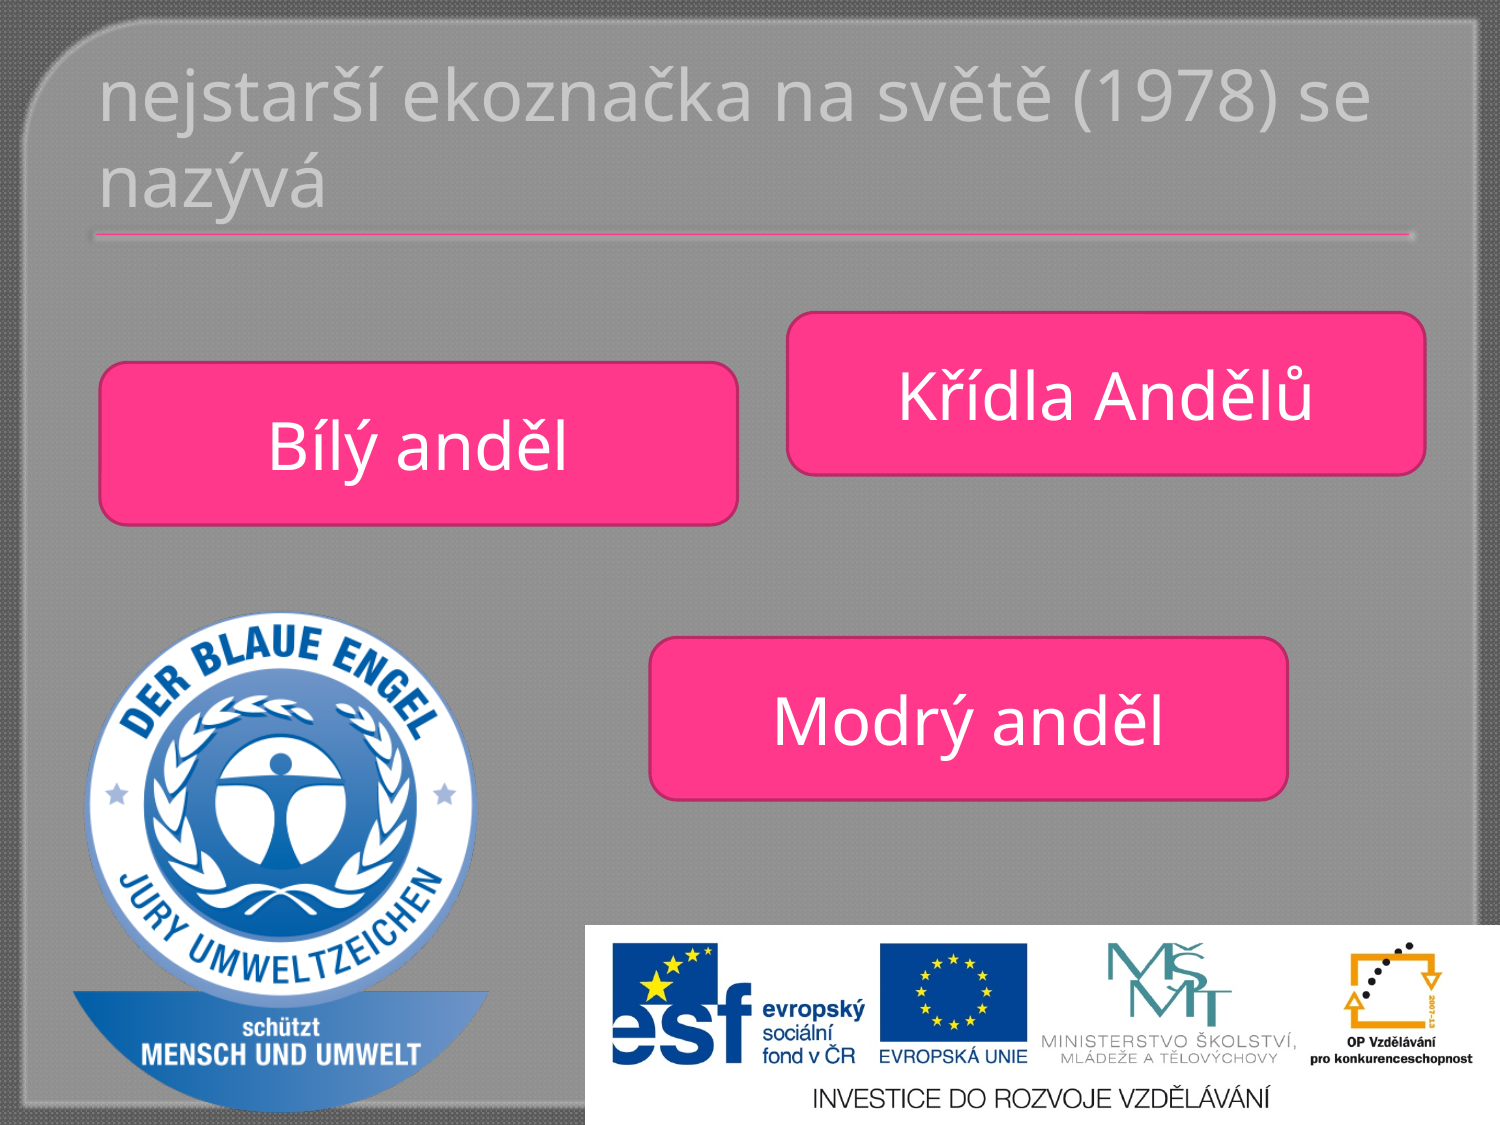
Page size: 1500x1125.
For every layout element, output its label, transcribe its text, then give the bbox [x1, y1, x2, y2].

picture [584, 924, 1500, 1125]
title nejstarší ekoznačka na světě (1978) se nazývá [75, 41, 1425, 230]
text_box Bílý anděl [98, 360, 740, 527]
picture [61, 599, 501, 1125]
text_box Křídla Andělů [785, 310, 1427, 477]
text_box Modrý anděl [648, 635, 1290, 802]
